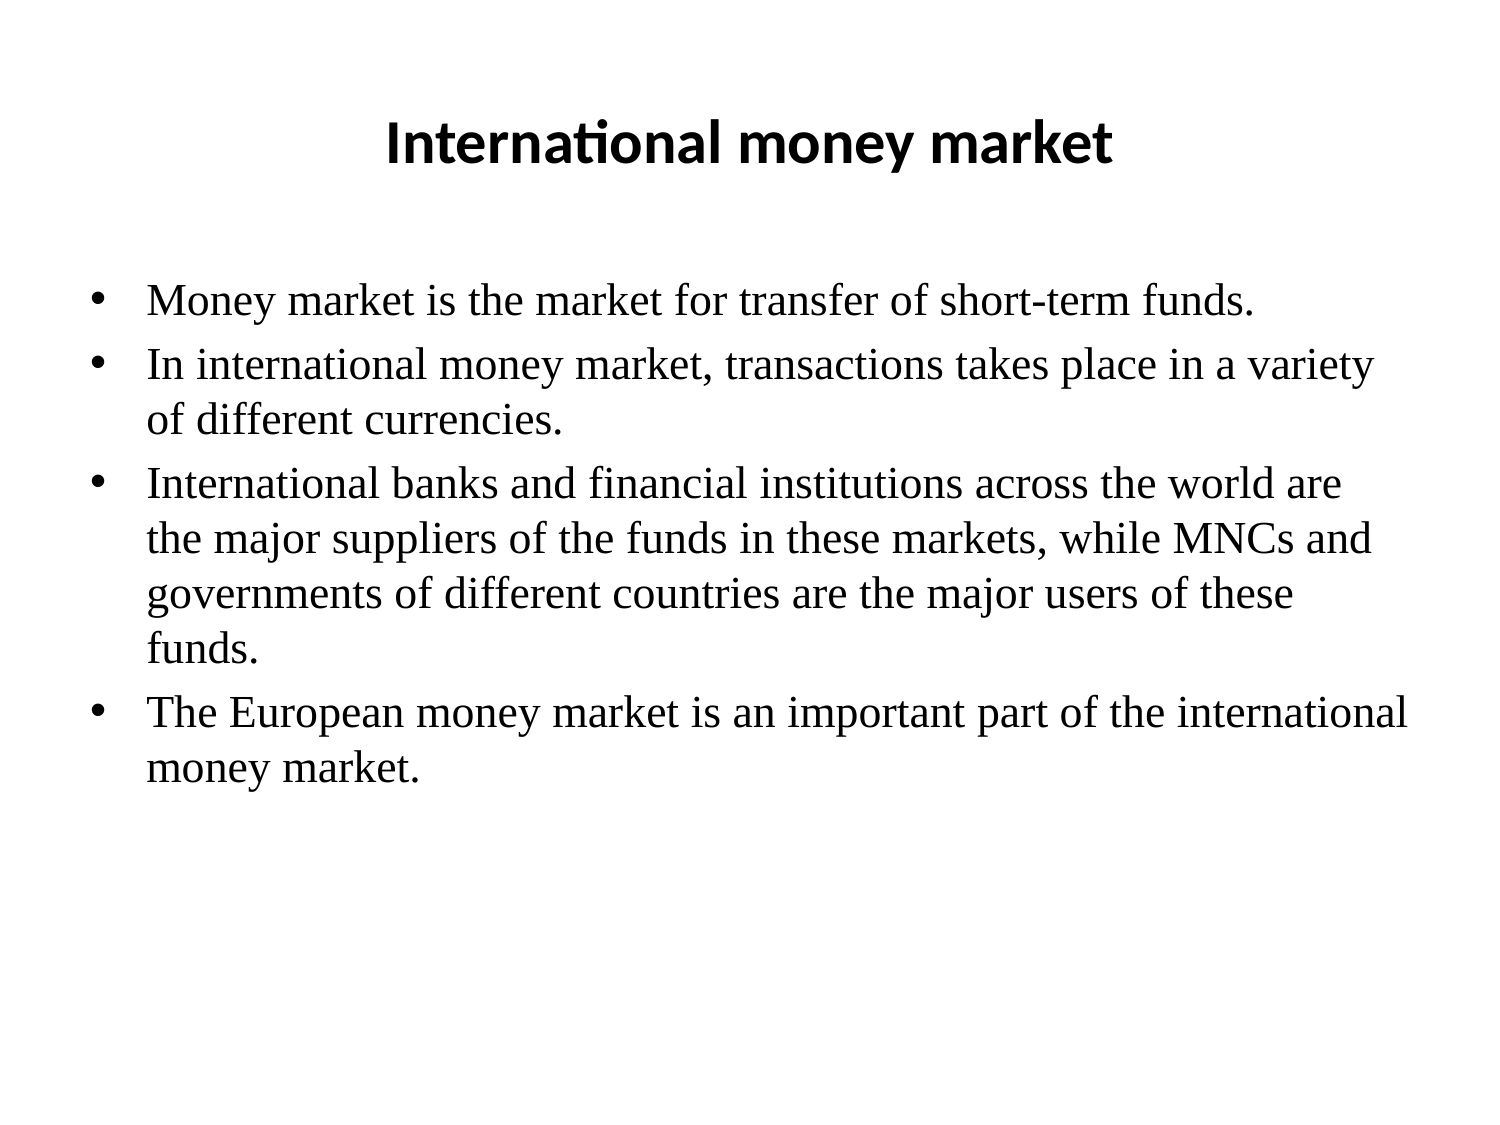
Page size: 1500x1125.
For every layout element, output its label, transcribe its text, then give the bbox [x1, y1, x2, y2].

title International money market [75, 45, 1425, 233]
list Money market is the market for transfer of short-term funds. In international money market, transactions takes place in a variety of different currencies. International banks and financial institutions across the world are the major suppliers of the funds in these markets, while MNCs and governments of different countries are the major users of these funds. The European money market is an important part of the international money market. [75, 262, 1425, 1005]
